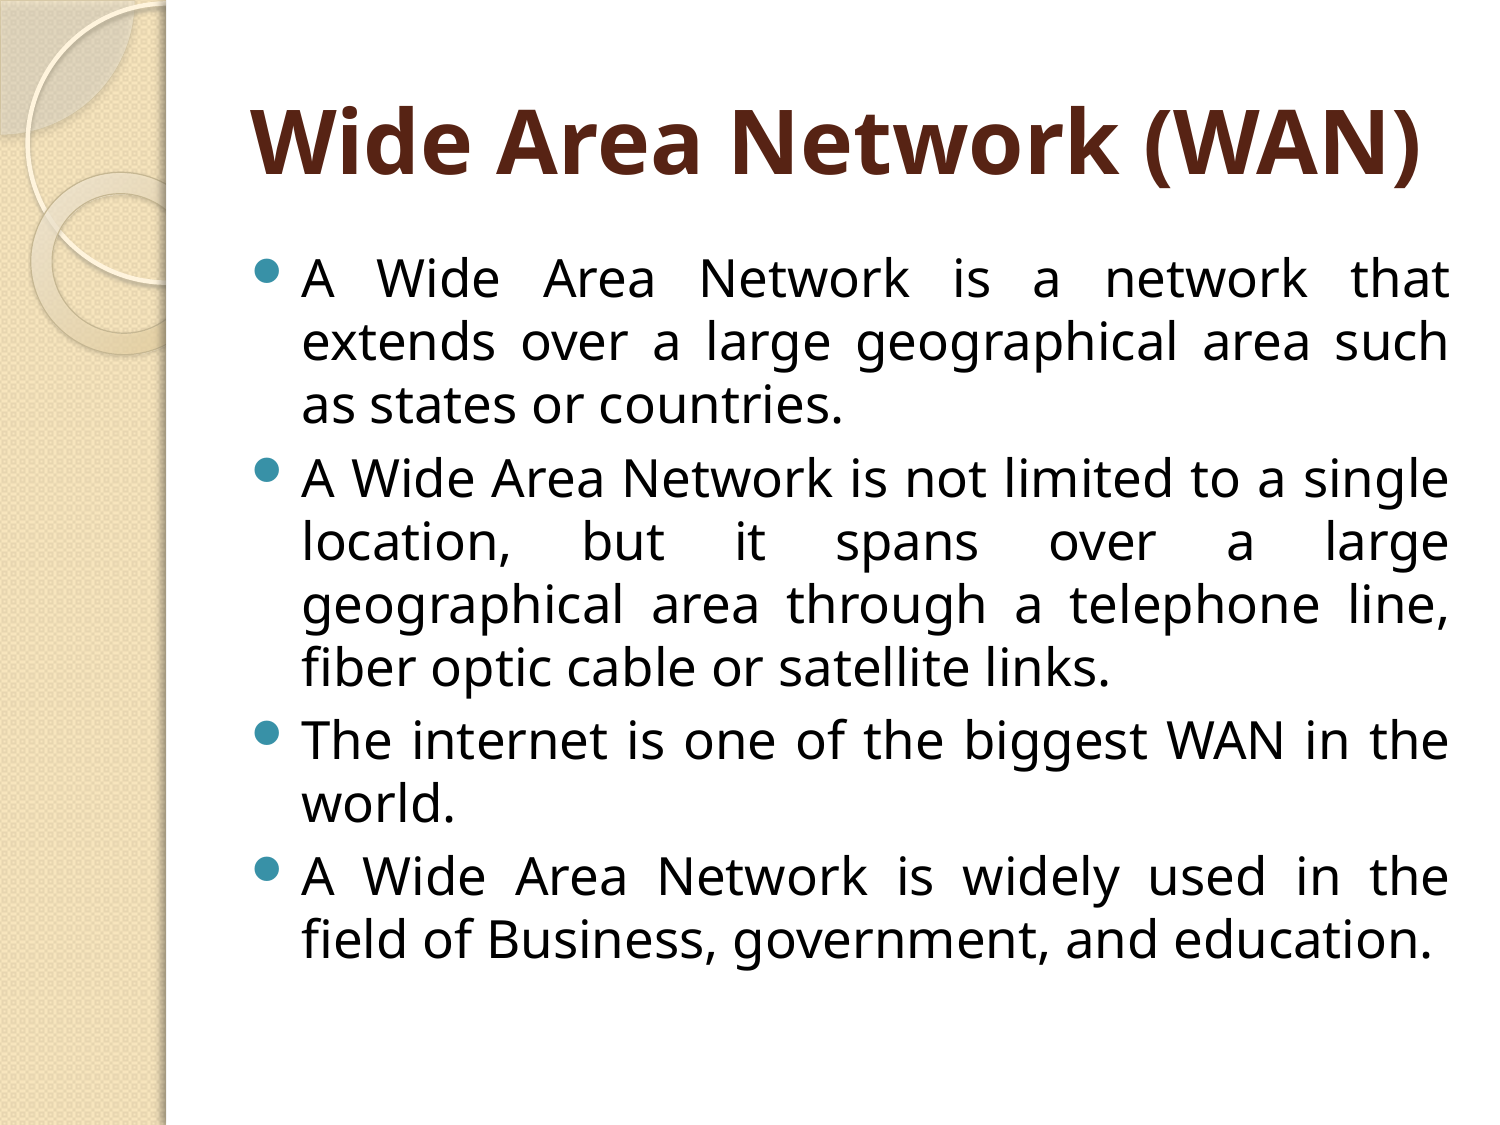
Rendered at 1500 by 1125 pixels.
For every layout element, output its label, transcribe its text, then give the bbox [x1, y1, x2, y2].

list A Wide Area Network is a network that extends over a large geographical area such as states or countries. A Wide Area Network is not limited to a single location, but it spans over a large geographical area through a telephone line, fiber optic cable or satellite links. The internet is one of the biggest WAN in the world. A Wide Area Network is widely used in the field of Business, government, and education. [235, 237, 1466, 1025]
title Wide Area Network (WAN) [235, 45, 1466, 233]
